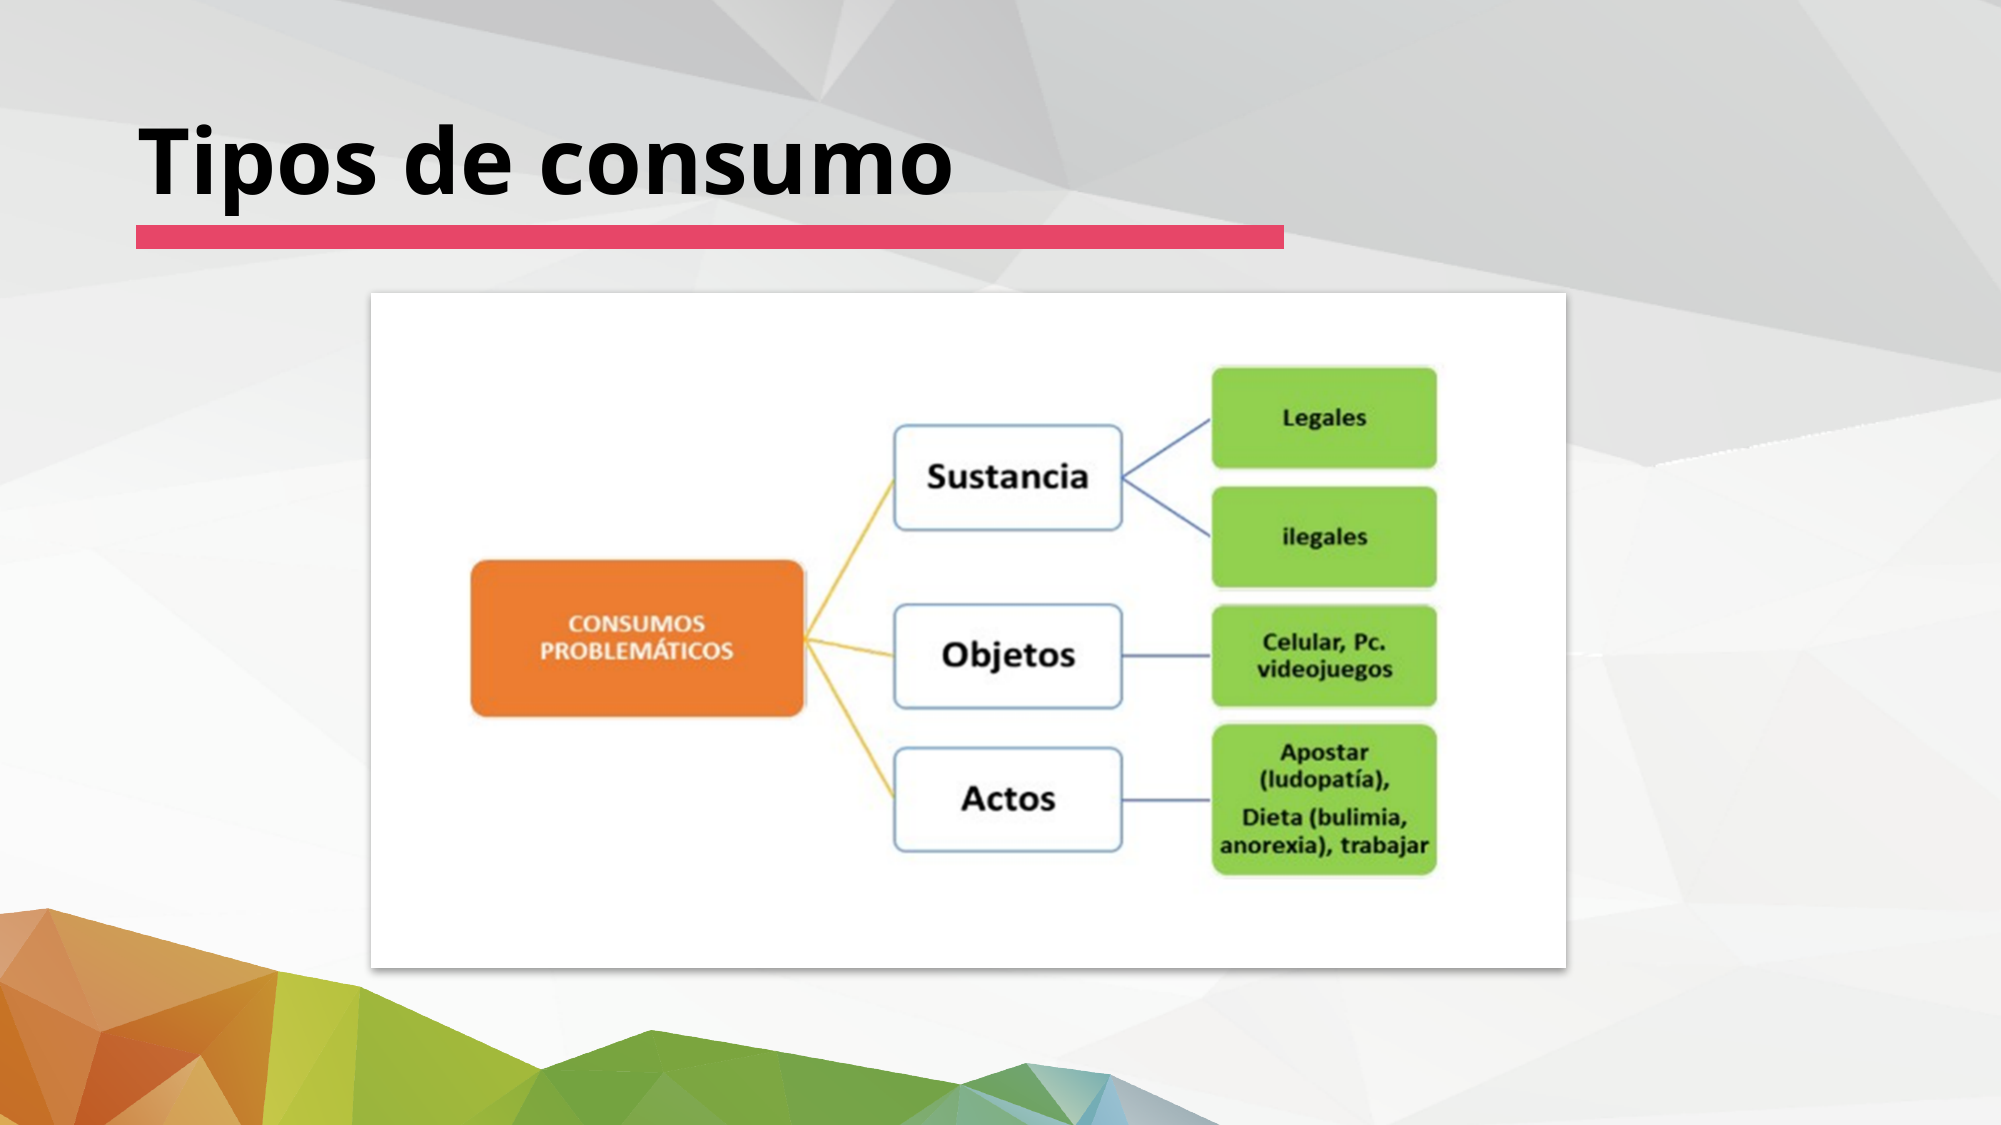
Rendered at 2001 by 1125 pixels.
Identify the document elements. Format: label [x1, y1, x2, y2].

picture [0, 0, 2001, 1125]
list [385, 307, 1552, 955]
